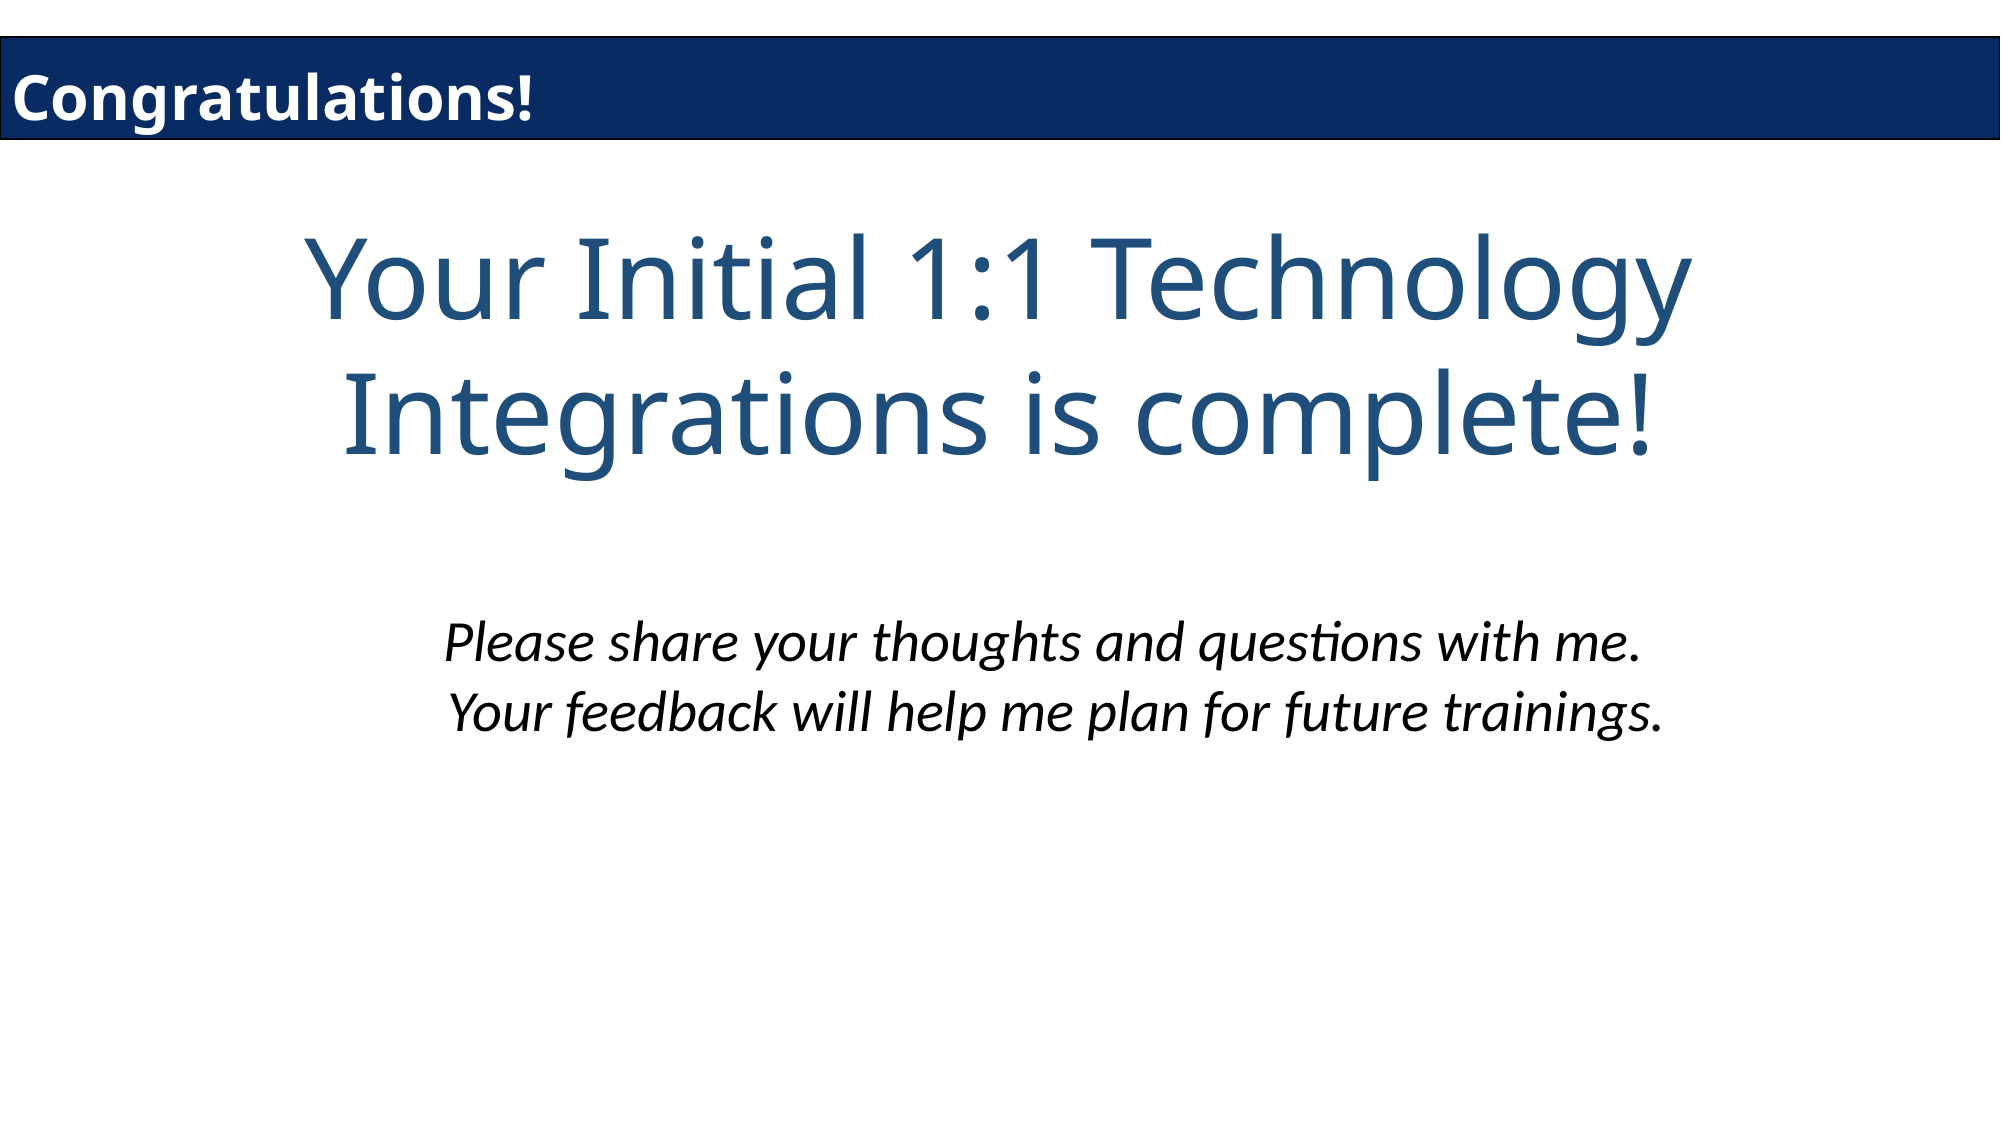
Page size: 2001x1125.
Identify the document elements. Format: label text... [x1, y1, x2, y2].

text_box Your Initial 1:1 Technology Integrations is complete! [166, 199, 1833, 488]
table_header Congratulations! [1, 38, 1999, 138]
text_box Please share your thoughts and questions with me. Your feedback will help me plan for future trainings. [380, 595, 1733, 753]
